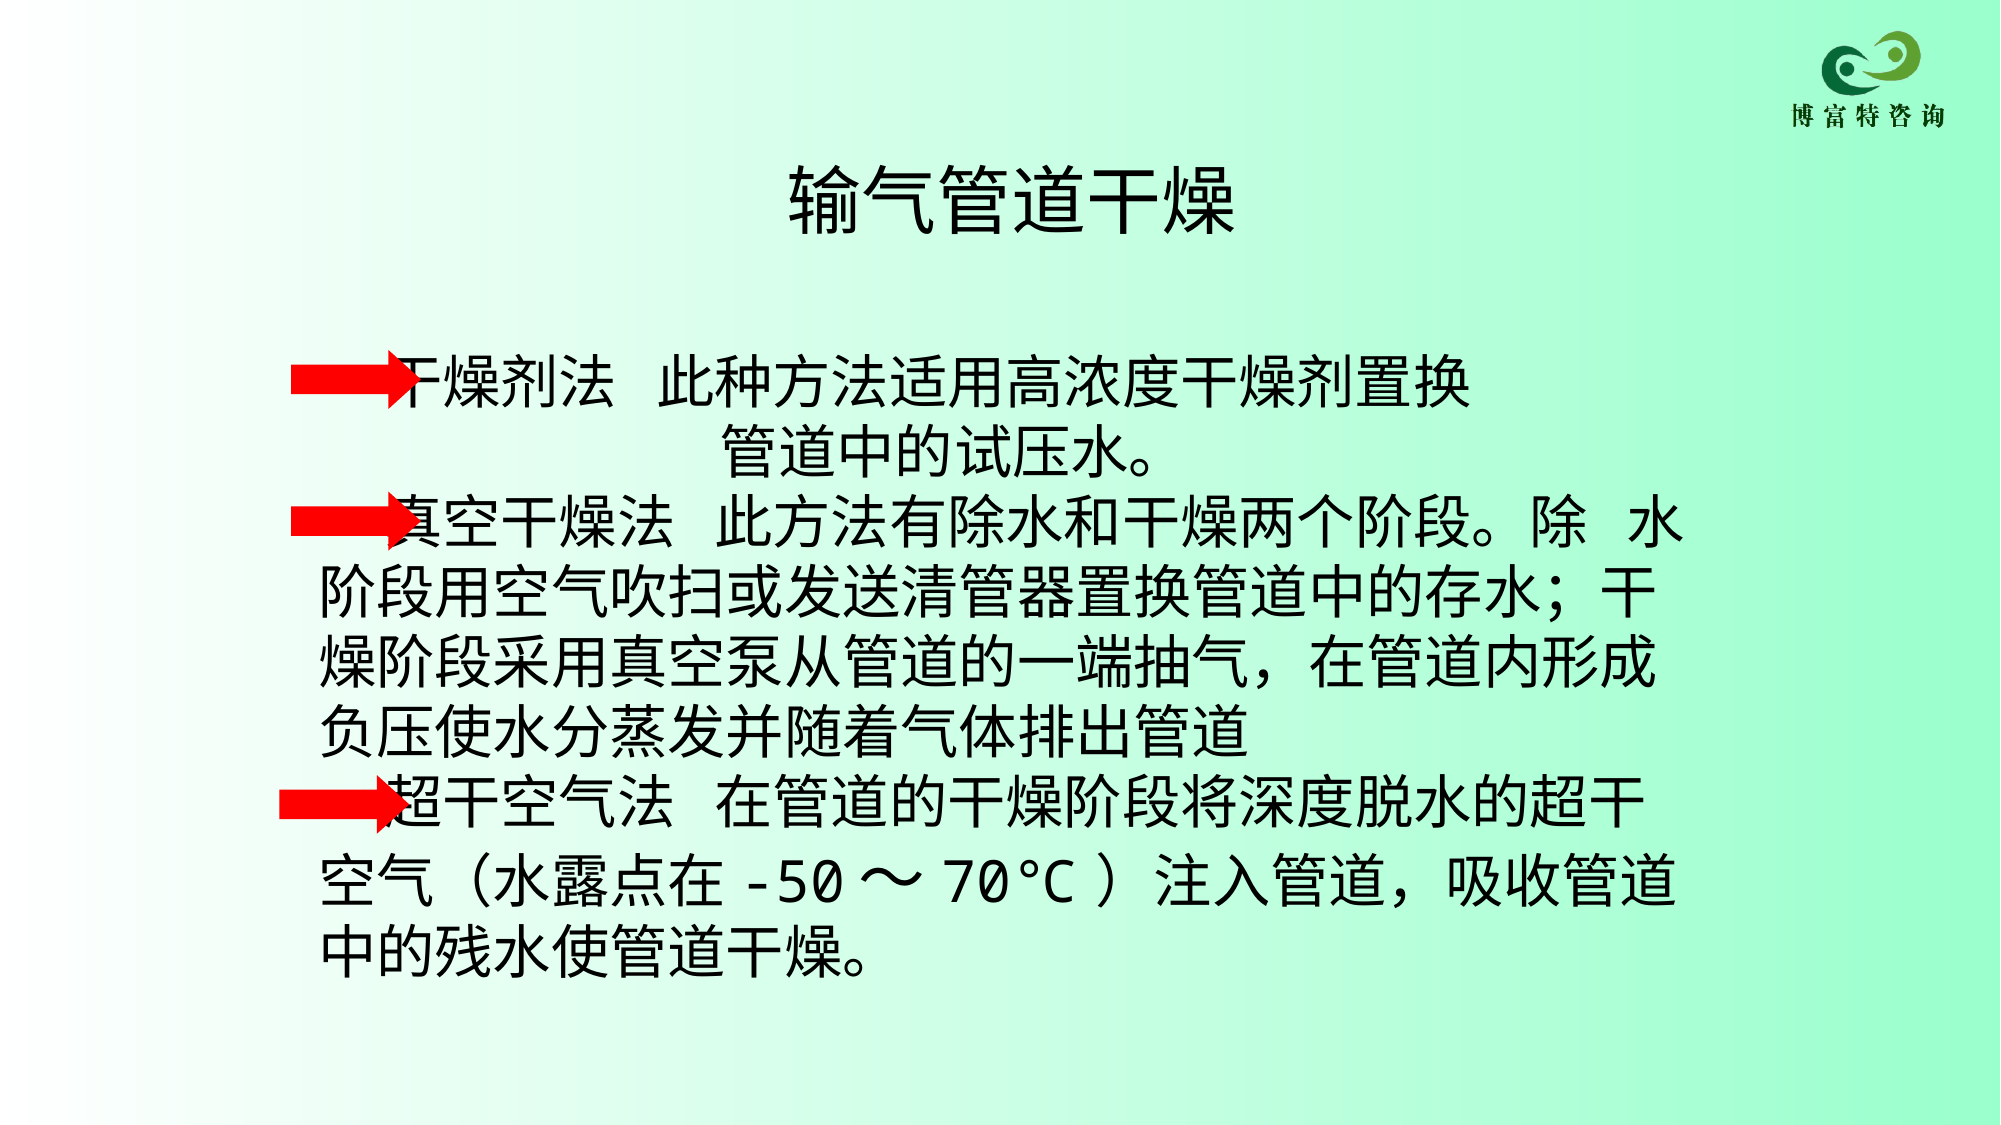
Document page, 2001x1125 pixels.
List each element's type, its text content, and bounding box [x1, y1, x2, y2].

subtitle 干燥剂法 此种方法适用高浓度干燥剂置换 管道中的试压水。 真空干燥法 此方法有除水和干燥两个阶段。除 水阶段用空气吹扫或发送清管器置换管道中的存水；干燥阶段采用真空泵从管道的一端抽气，在管道内形成负压使水分蒸发并随着气体排出管道 超干空气法 在管道的干燥阶段将深度脱水的超干空气（水露点在-50～70℃）注入管道，吸收管道中的残水使管道干燥。 [302, 337, 1710, 1012]
text_box [279, 774, 410, 834]
picture [1772, 30, 1969, 131]
text_box [291, 350, 422, 409]
text_box [291, 491, 422, 551]
title 输气管道干燥 [373, 77, 1650, 320]
